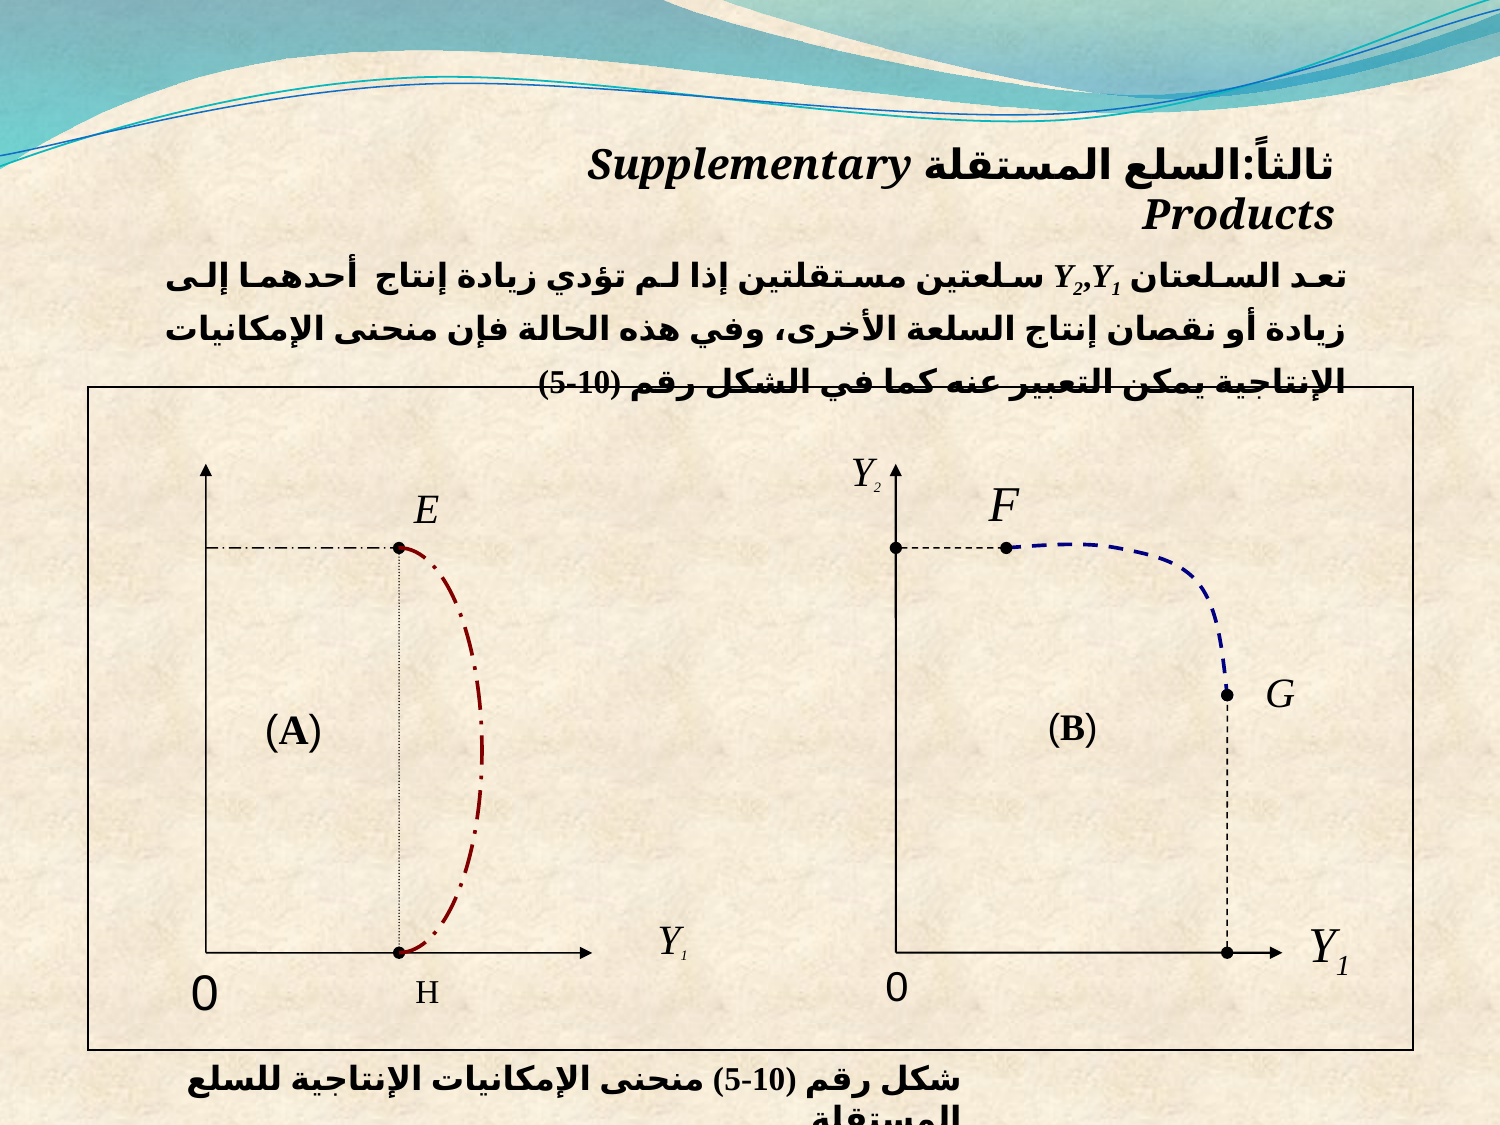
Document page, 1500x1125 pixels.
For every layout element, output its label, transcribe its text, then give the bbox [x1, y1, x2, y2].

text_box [87, 387, 1413, 1101]
text_box تعد السلعتان Y2,Y1 سلعتين مستقلتين إذا لم تؤدي زيادة إنتاج أحدهما إلى زيادة أو نقصان إنتاج السلعة الأخرى، وفي هذه الحالة فإن منحنى الإمكانيات الإنتاجية يمكن التعبير عنه كما في الشكل رقم (10-5) [149, 237, 1363, 386]
text_box ثالثاً:السلع المستقلة Supplementary Products [373, 135, 1352, 237]
